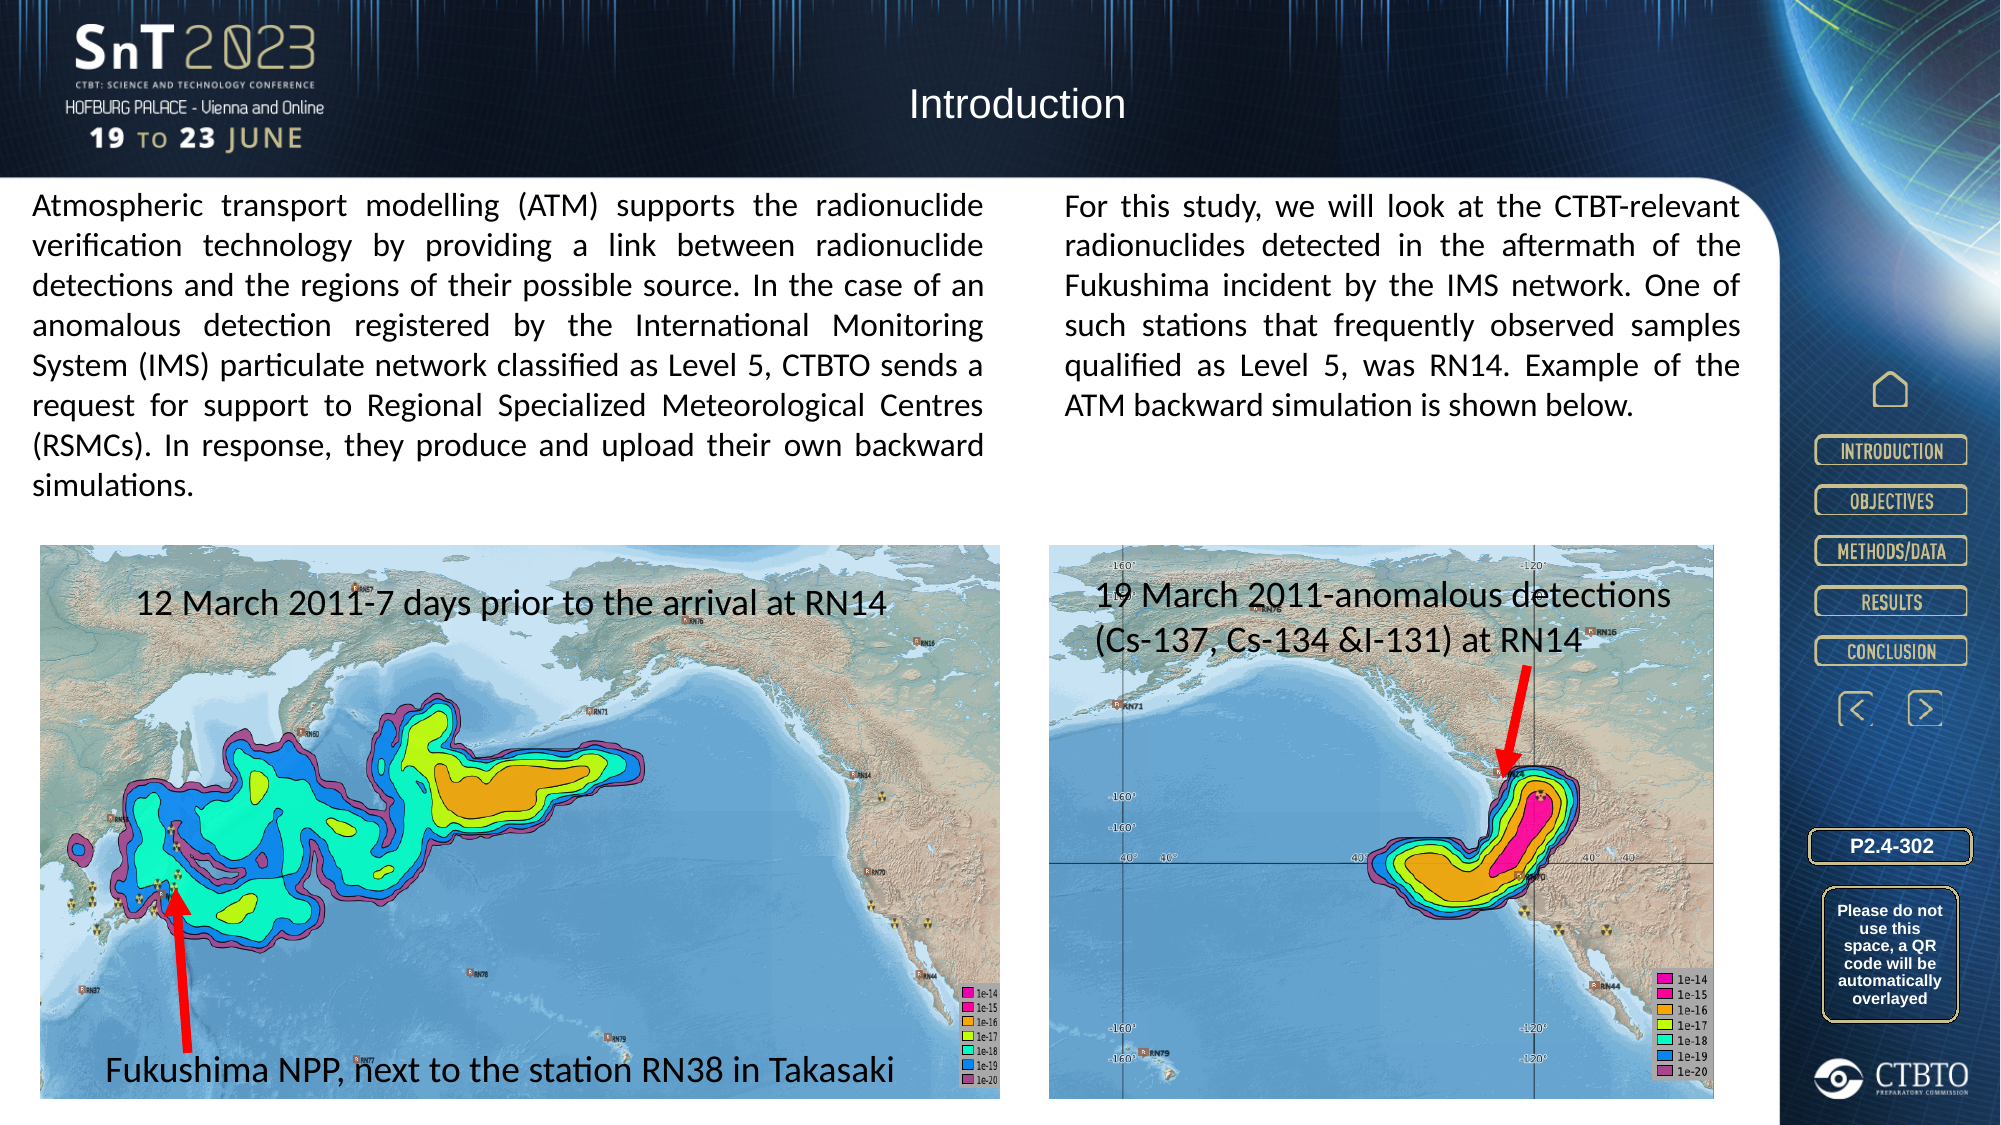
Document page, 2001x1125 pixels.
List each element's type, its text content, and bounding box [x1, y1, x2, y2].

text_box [175, 887, 188, 1053]
text_box Introduction [359, 43, 1676, 136]
text_box Atmospheric transport modelling (ATM) supports the radionuclide verification technology by providing a link between radionuclide detections and the regions of their possible source. In the case of an anomalous detection registered by the International Monitoring System (IMS) particulate network classified as Level 5, CTBTO sends a request for support to Regional Specialized Meteorological Centres (RSMCs). In response, they produce and upload their own backward simulations. [17, 175, 1000, 511]
text_box Please do not use this space, a QR code will be automatically overlayed [1821, 894, 1959, 1017]
picture [0, 0, 2001, 1125]
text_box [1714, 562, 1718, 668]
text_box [1502, 665, 1528, 779]
text_box P2.4-302 [1824, 827, 1960, 866]
text_box For this study, we will look at the CTBT-relevant radionuclides detected in the aftermath of the Fukushima incident by the IMS network. One of such stations that frequently observed samples qualified as Level 5, was RN14. Example of the ATM backward simulation is shown below. [1049, 176, 1757, 431]
